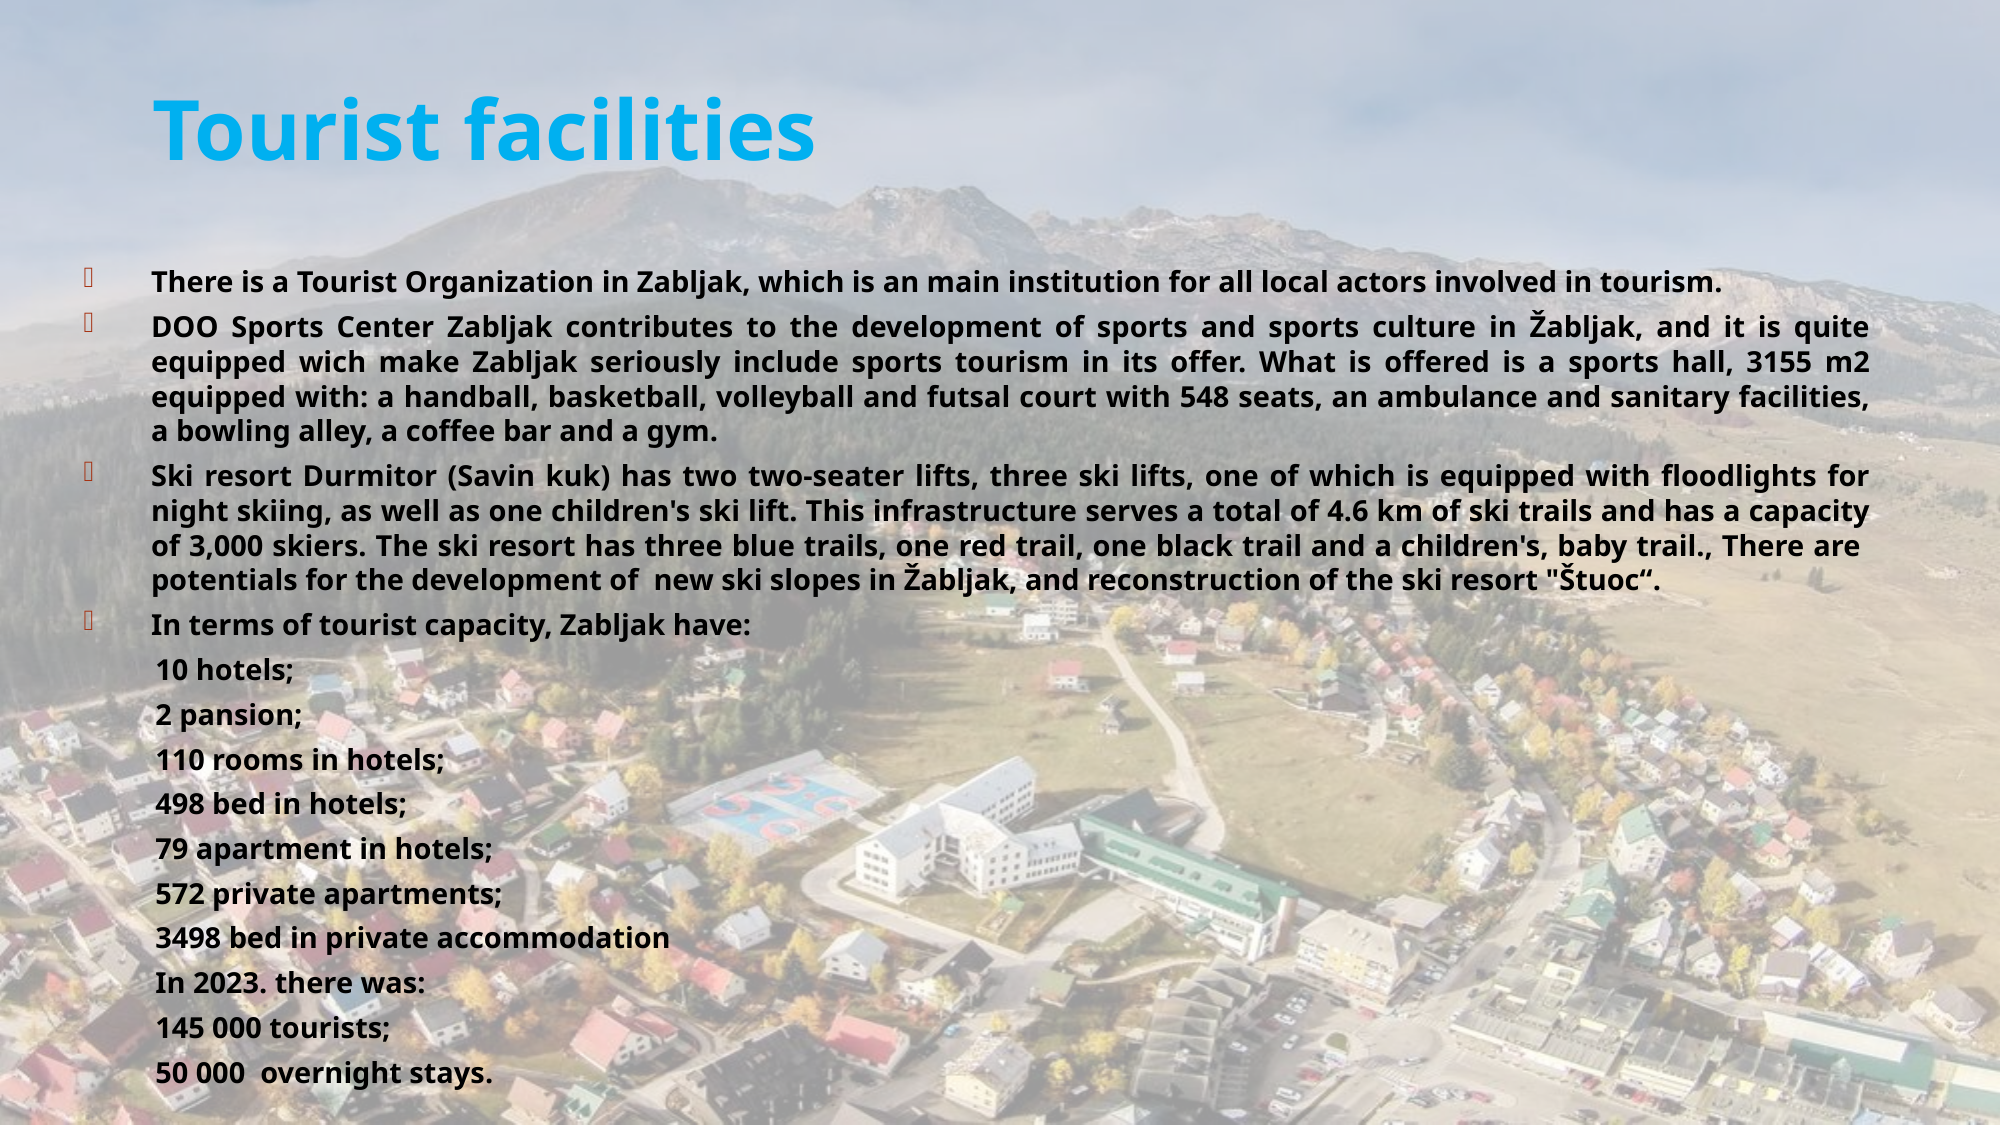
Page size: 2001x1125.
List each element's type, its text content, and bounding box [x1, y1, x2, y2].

text_box Tourist facilities [137, 69, 1407, 225]
list There is a Tourist Organization in Zabljak, which is an main institution for all local actors involved in tourism. DOO Sports Center Zabljak contributes to the development of sports and sports culture in Žabljak, and it is quite equipped wich make Zabljak seriously include sports tourism in its offer. What is offered is a sports hall, 3155 m2 equipped with: a handball, basketball, volleyball and futsal court with 548 seats, an ambulance and sanitary facilities, a bowling alley, a coffee bar and a gym. Ski resort Durmitor (Savin kuk) has two two-seater lifts, three ski lifts, one of which is equipped with floodlights for night skiing, as well as one children's ski lift. This infrastructure serves a total of 4.6 km of ski trails and has a capacity of 3,000 skiers. The ski resort has three blue trails, one red trail, one black trail and a children's, baby trail., There are potentials for the development of new ski slopes in Žabljak, and reconstruction of the ski resort "Štuoc“. In terms of tourist capacity, Zabljak have: 10 hotels; 2 pansion; 110 rooms in hotels; 498 bed in hotels; 79 apartment in hotels; 572 private apartments; 3498 bed in private accommodation In 2023. there was: 145 000 tourists; 50 000 overnight stays. [68, 256, 1888, 1099]
